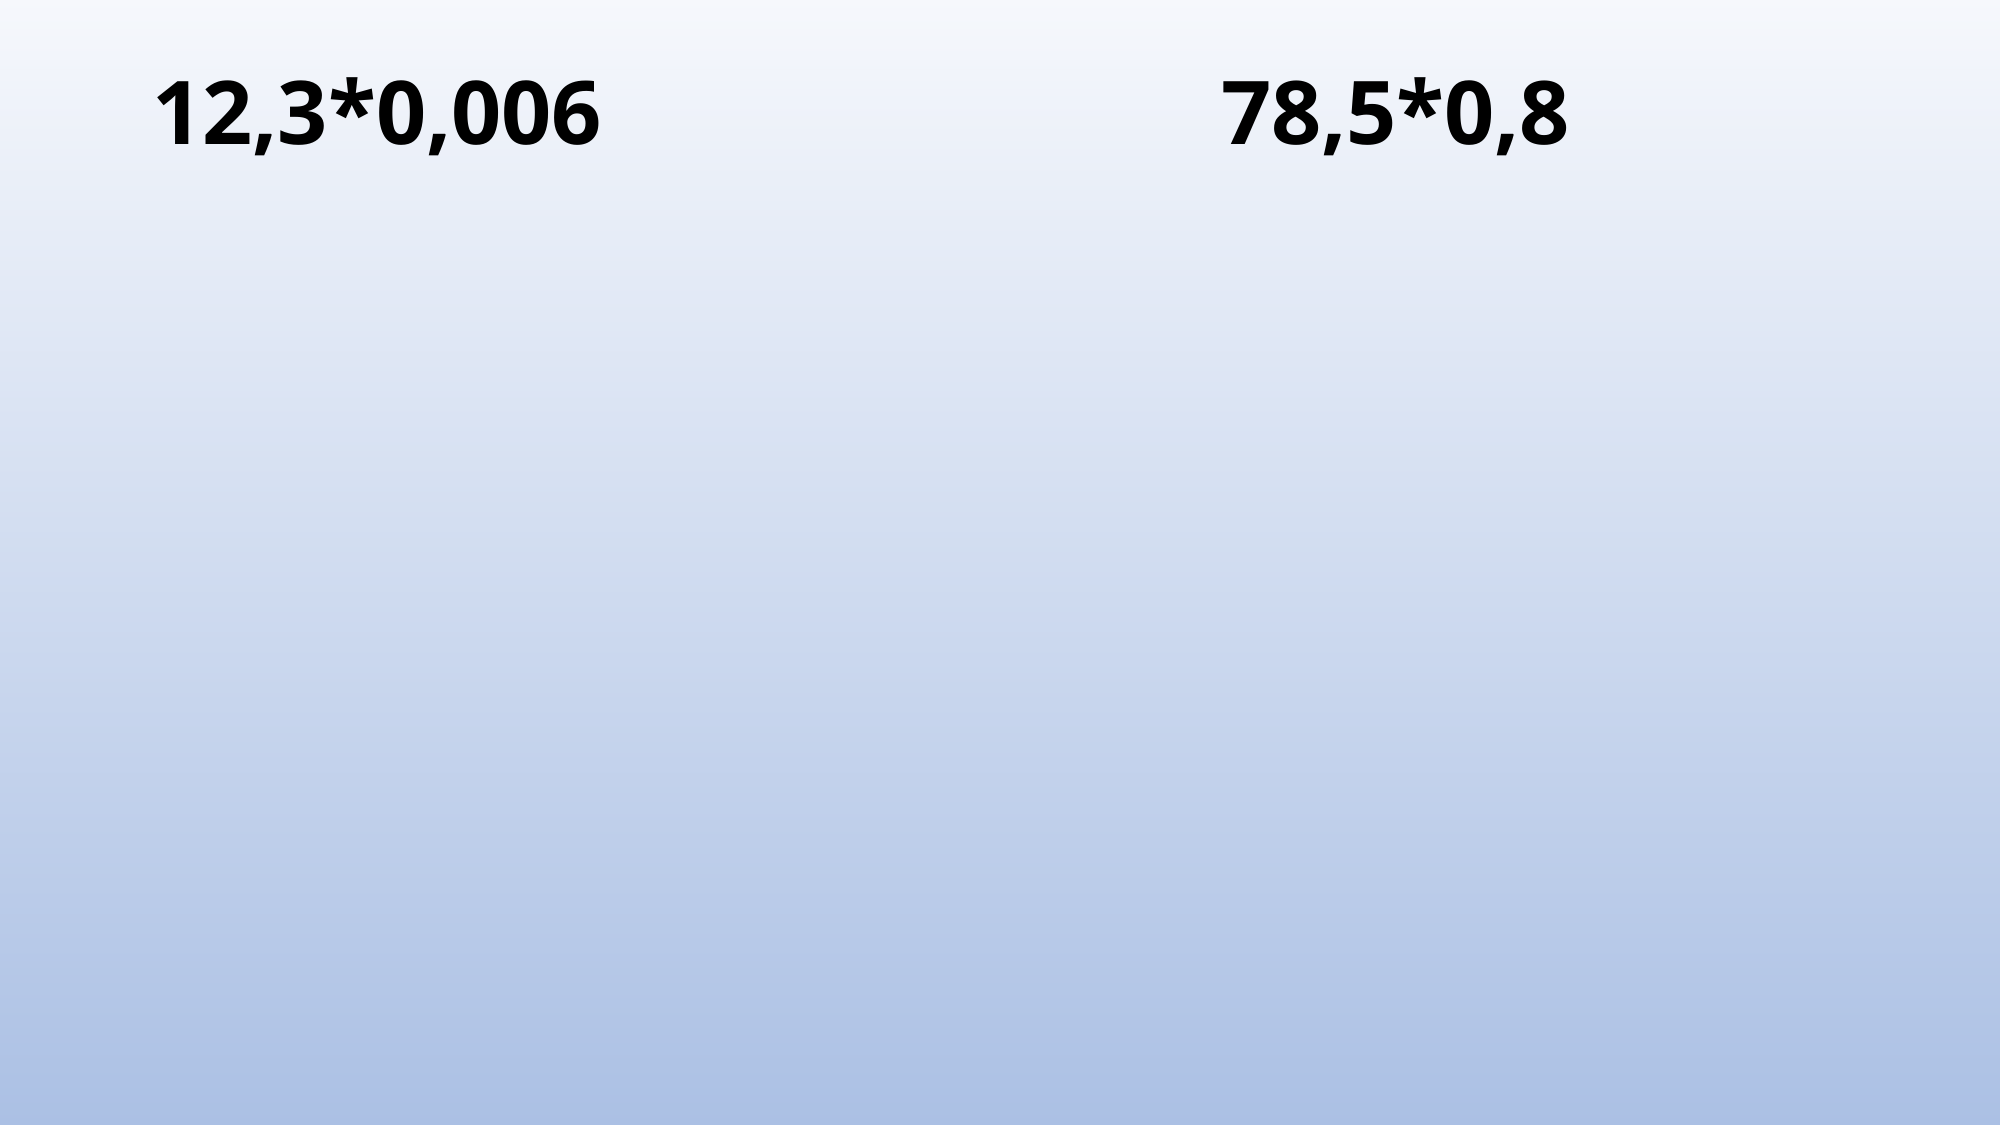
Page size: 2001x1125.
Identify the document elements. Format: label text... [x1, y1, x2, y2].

title 12,3*0,006 78,5*0,8 [137, 59, 1863, 278]
